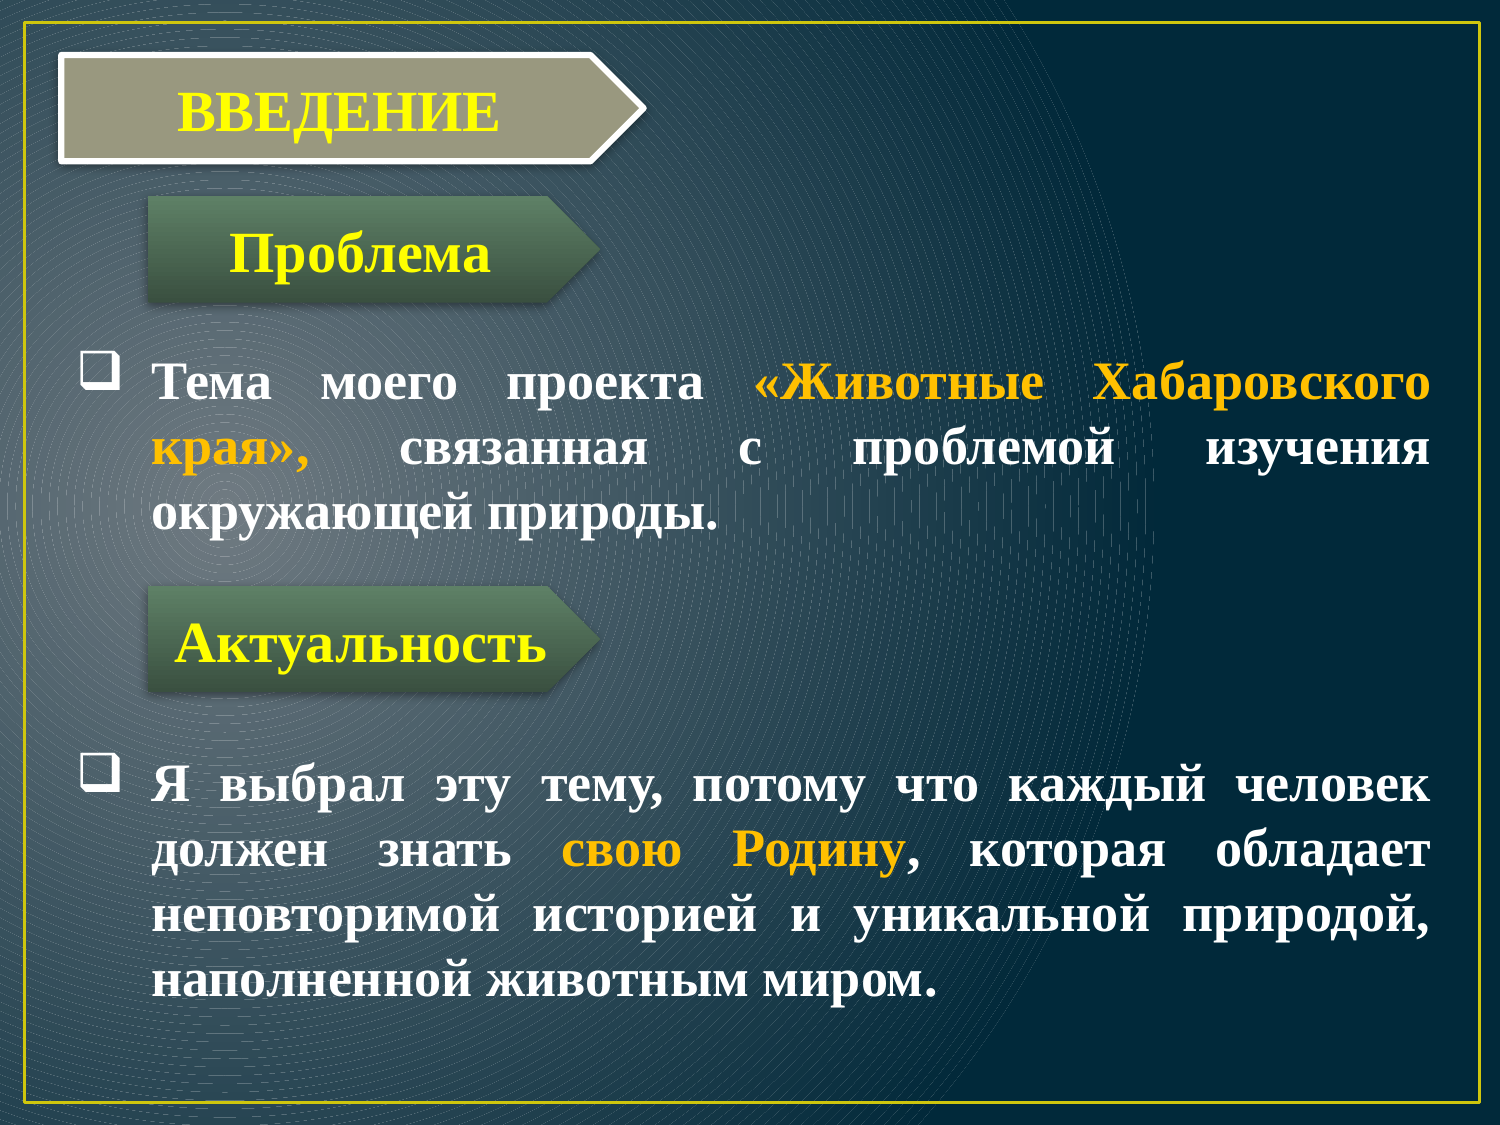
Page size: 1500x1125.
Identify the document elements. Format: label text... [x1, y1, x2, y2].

text_box Я выбрал эту тему, потому что каждый человек должен знать свою Родину, которая обладает неповторимой историей и уникальной природой, наполненной животным миром. [61, 739, 1447, 1015]
text_box Актуальность [147, 586, 601, 693]
text_box ВВЕДЕНИЕ [58, 51, 647, 165]
text_box Проблема [147, 196, 601, 303]
text_box Тема моего проекта «Животные Хабаровского края», связанная с проблемой изучения окружающей природы. [61, 338, 1447, 548]
